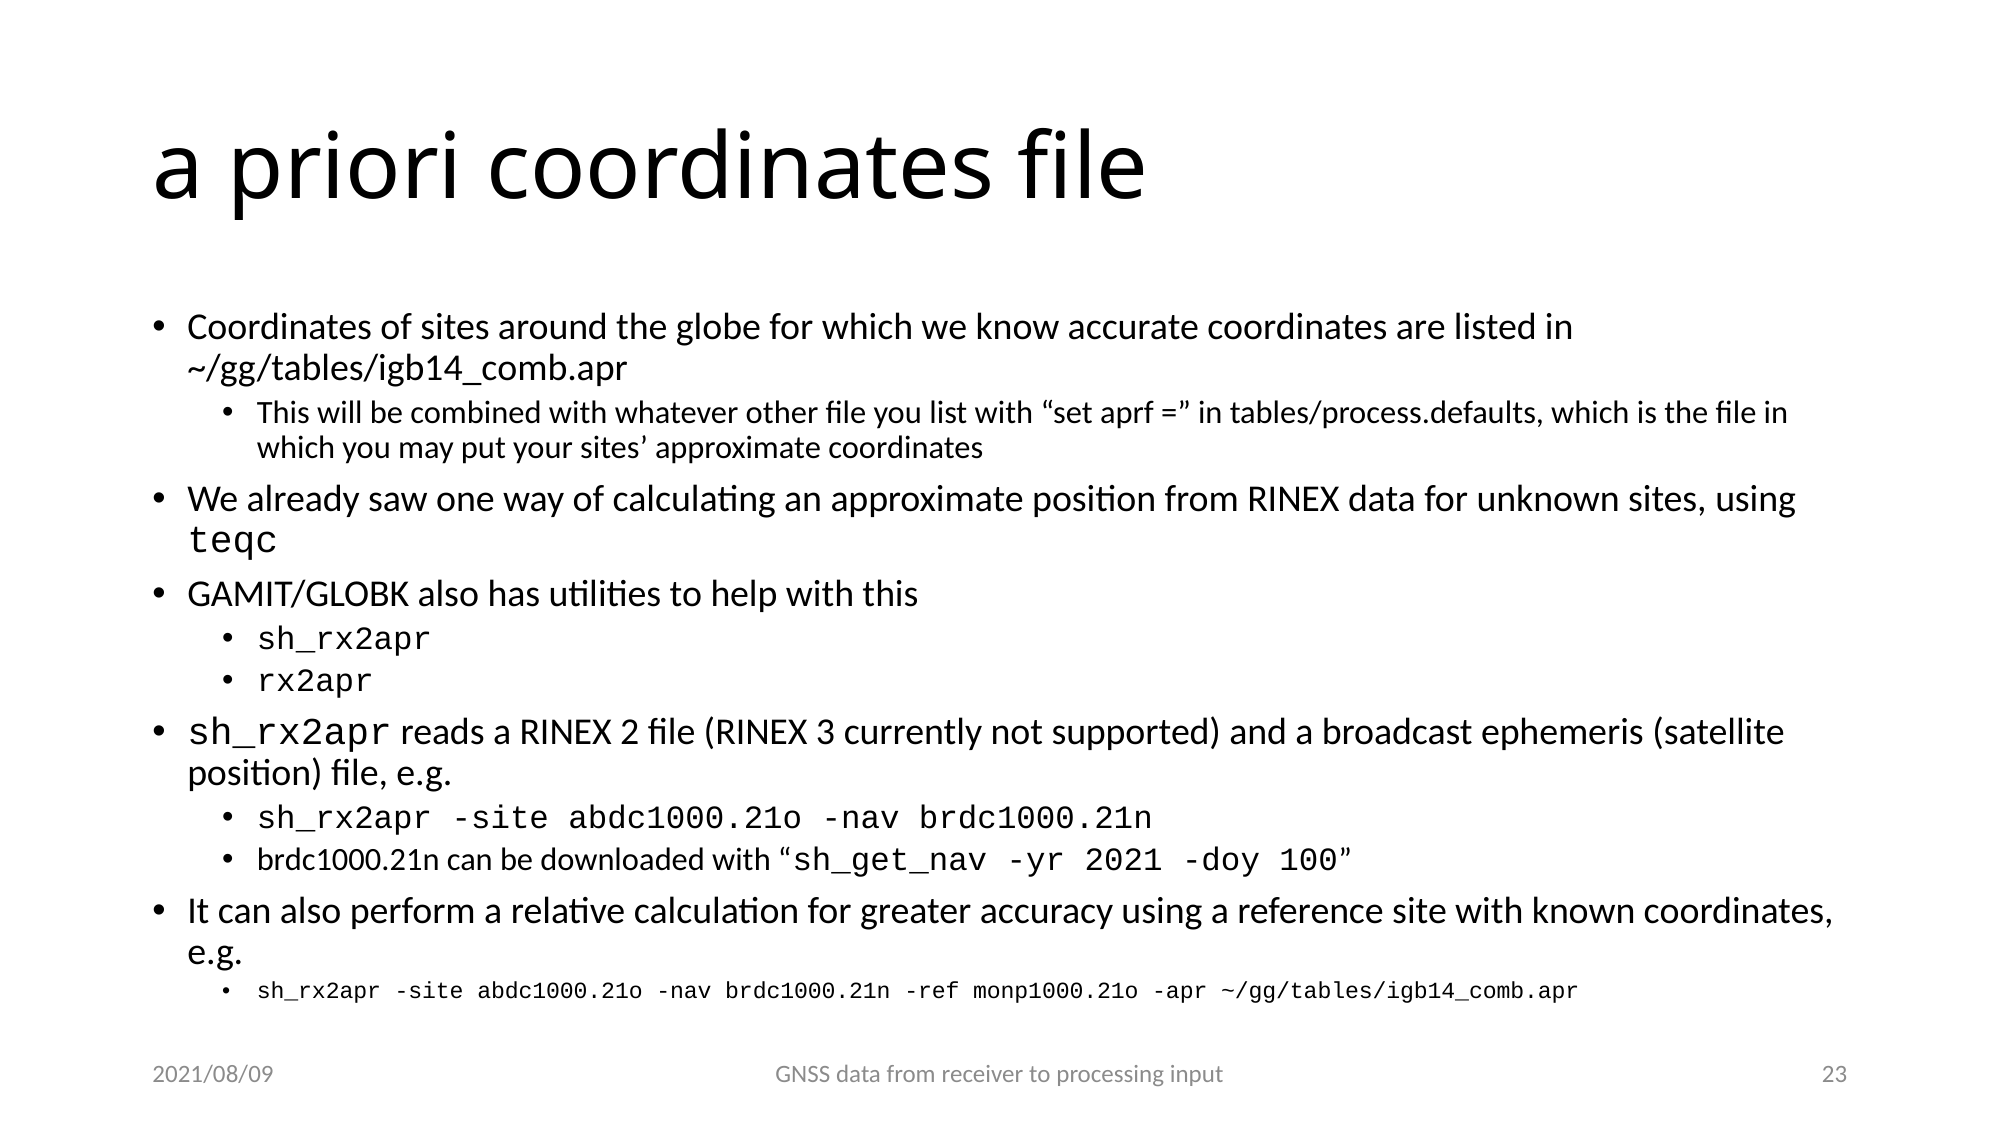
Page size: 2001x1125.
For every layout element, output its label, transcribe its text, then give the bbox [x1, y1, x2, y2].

title a priori coordinates file [137, 59, 1863, 278]
slide_number 22 [1412, 1042, 1863, 1103]
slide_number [137, 1042, 588, 1103]
list Coordinates of sites around the globe for which we know accurate coordinates are listed in ~/gg/tables/igb14_comb.apr This will be combined with whatever other file you list with “set aprf =” in tables/process.defaults, which is the file in which you may put your sites’ approximate coordinates We already saw one way of calculating an approximate position from RINEX data for unknown sites, using teqc GAMIT/GLOBK also has utilities to help with this sh_rx2apr rx2apr sh_rx2apr reads a RINEX 2 file (RINEX 3 currently not supported) and a broadcast ephemeris (satellite position) file, e.g. sh_rx2apr -site abdc1000.21o -nav brdc1000.21n brdc1000.21n can be downloaded with “sh_get_nav -yr 2021 -doy 100” It can also perform a relative calculation for greater accuracy using a reference site with known coordinates, e.g. sh_rx2apr -site abdc1000.21o -nav brdc1000.21n -ref monp1000.21o -apr ~/gg/tables/igb14_comb.apr [137, 299, 1863, 1014]
footer GNSS data from receiver to processing input [662, 1042, 1338, 1103]
